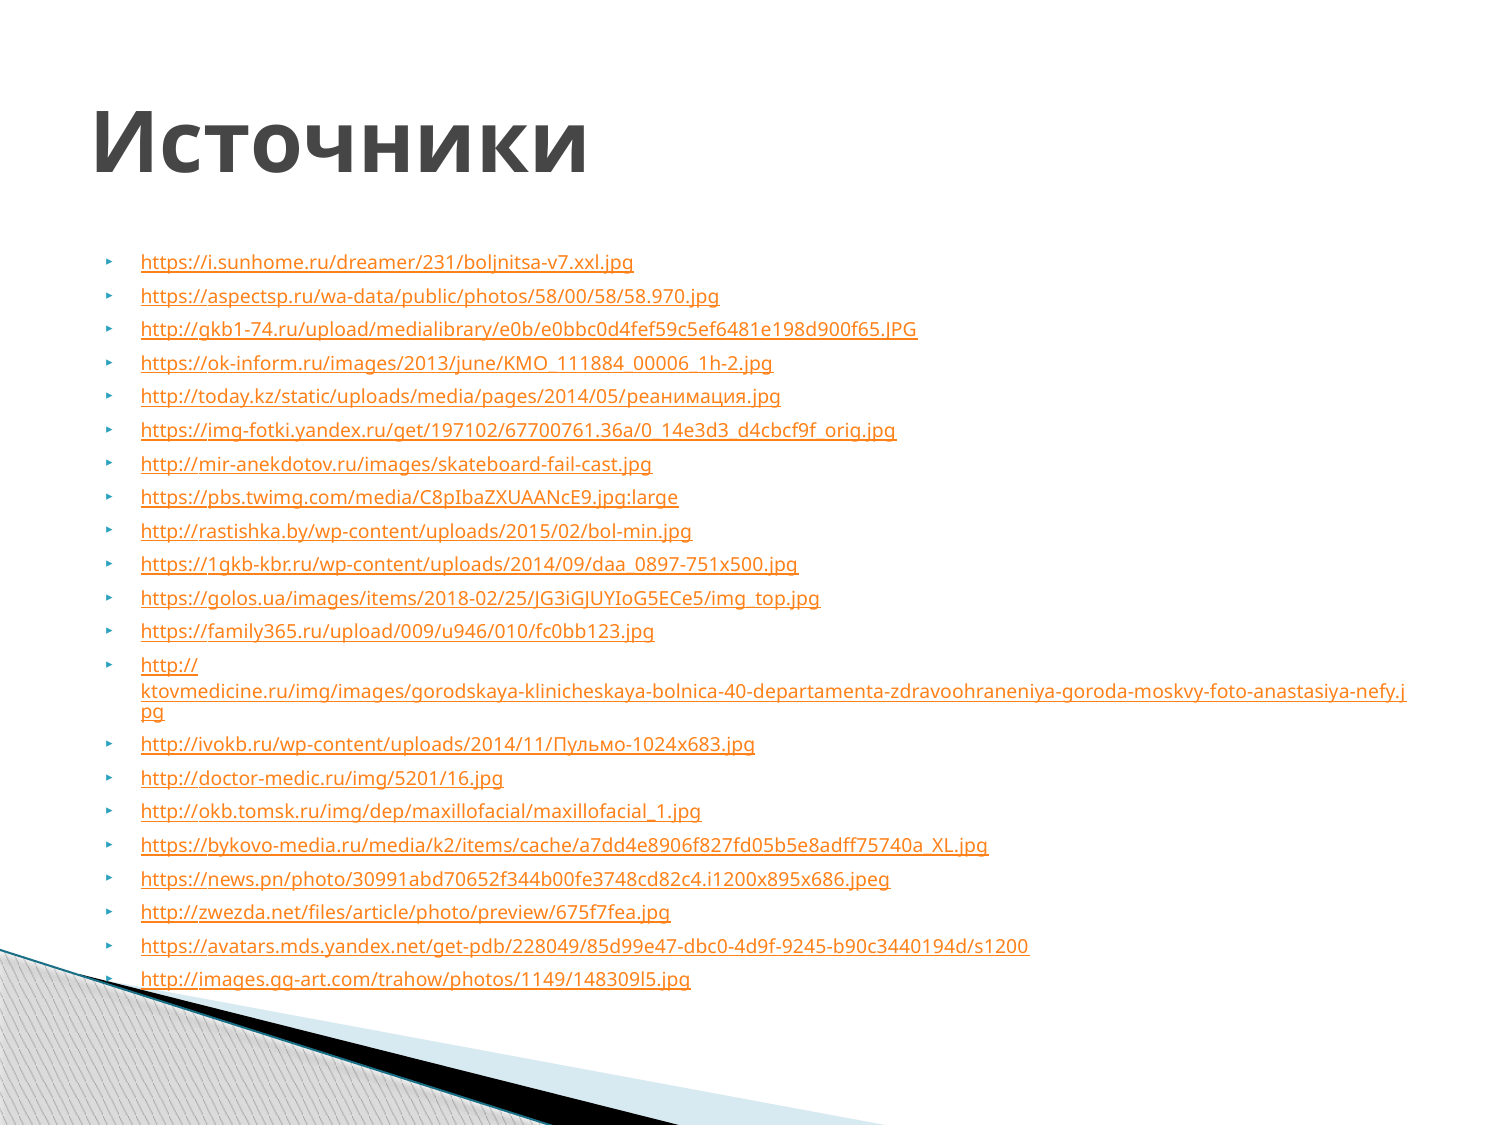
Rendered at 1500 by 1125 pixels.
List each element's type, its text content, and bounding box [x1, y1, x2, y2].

title Источники [75, 45, 1425, 233]
list https://i.sunhome.ru/dreamer/231/boljnitsa-v7.xxl.jpg https://aspectsp.ru/wa-data/public/photos/58/00/58/58.970.jpg http://gkb1-74.ru/upload/medialibrary/e0b/e0bbc0d4fef59c5ef6481e198d900f65.JPG https://ok-inform.ru/images/2013/june/KMO_111884_00006_1h-2.jpg http://today.kz/static/uploads/media/pages/2014/05/реанимация.jpg https://img-fotki.yandex.ru/get/197102/67700761.36a/0_14e3d3_d4cbcf9f_orig.jpg http://mir-anekdotov.ru/images/skateboard-fail-cast.jpg https://pbs.twimg.com/media/C8pIbaZXUAANcE9.jpg:large http://rastishka.by/wp-content/uploads/2015/02/bol-min.jpg https://1gkb-kbr.ru/wp-content/uploads/2014/09/daa_0897-751x500.jpg https://golos.ua/images/items/2018-02/25/JG3iGJUYIoG5ECe5/img_top.jpg https://family365.ru/upload/009/u946/010/fc0bb123.jpg http://ktovmedicine.ru/img/images/gorodskaya-klinicheskaya-bolnica-40-departamenta-zdravoohraneniya-goroda-moskvy-foto-anastasiya-nefy.jpg http://ivokb.ru/wp-content/uploads/2014/11/Пульмо-1024x683.jpg http://doctor-medic.ru/img/5201/16.jpg http://okb.tomsk.ru/img/dep/maxillofacial/maxillofacial_1.jpg https://bykovo-media.ru/media/k2/items/cache/a7dd4e8906f827fd05b5e8adff75740a_XL.jpg https://news.pn/photo/30991abd70652f344b00fe3748cd82c4.i1200x895x686.jpeg http://zwezda.net/files/article/photo/preview/675f7fea.jpg https://avatars.mds.yandex.net/get-pdb/228049/85d99e47-dbc0-4d9f-9245-b90c3440194d/s1200 http://images.gg-art.com/trahow/photos/1149/148309l5.jpg [75, 243, 1425, 986]
